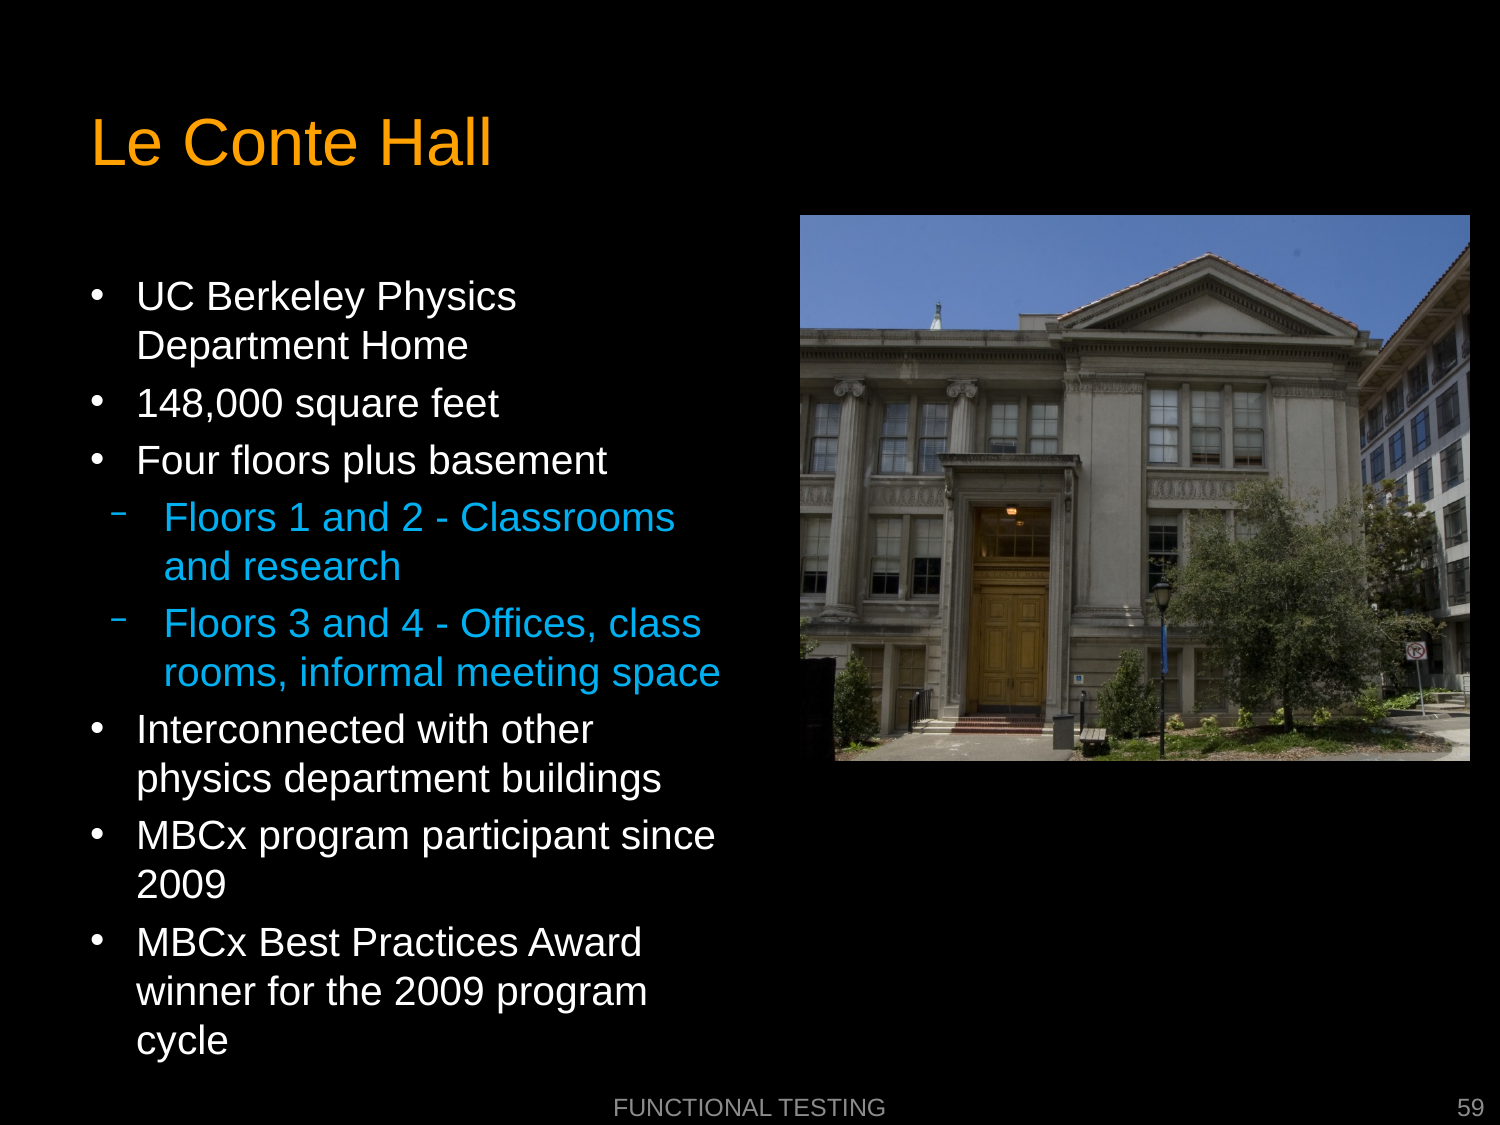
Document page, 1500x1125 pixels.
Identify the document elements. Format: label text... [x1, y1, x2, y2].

footer Functional Testing [249, 1087, 1250, 1125]
picture [799, 215, 1471, 761]
title Le Conte Hall [75, 45, 1425, 233]
slide_number 59 [1250, 1087, 1500, 1125]
list UC Berkeley Physics Department Home 148,000 square feet Four floors plus basement Floors 1 and 2 - Classrooms and research Floors 3 and 4 - Offices, class rooms, informal meeting space Interconnected with other physics department buildings MBCx program participant since 2009 MBCx Best Practices Award winner for the 2009 program cycle [75, 262, 738, 1088]
